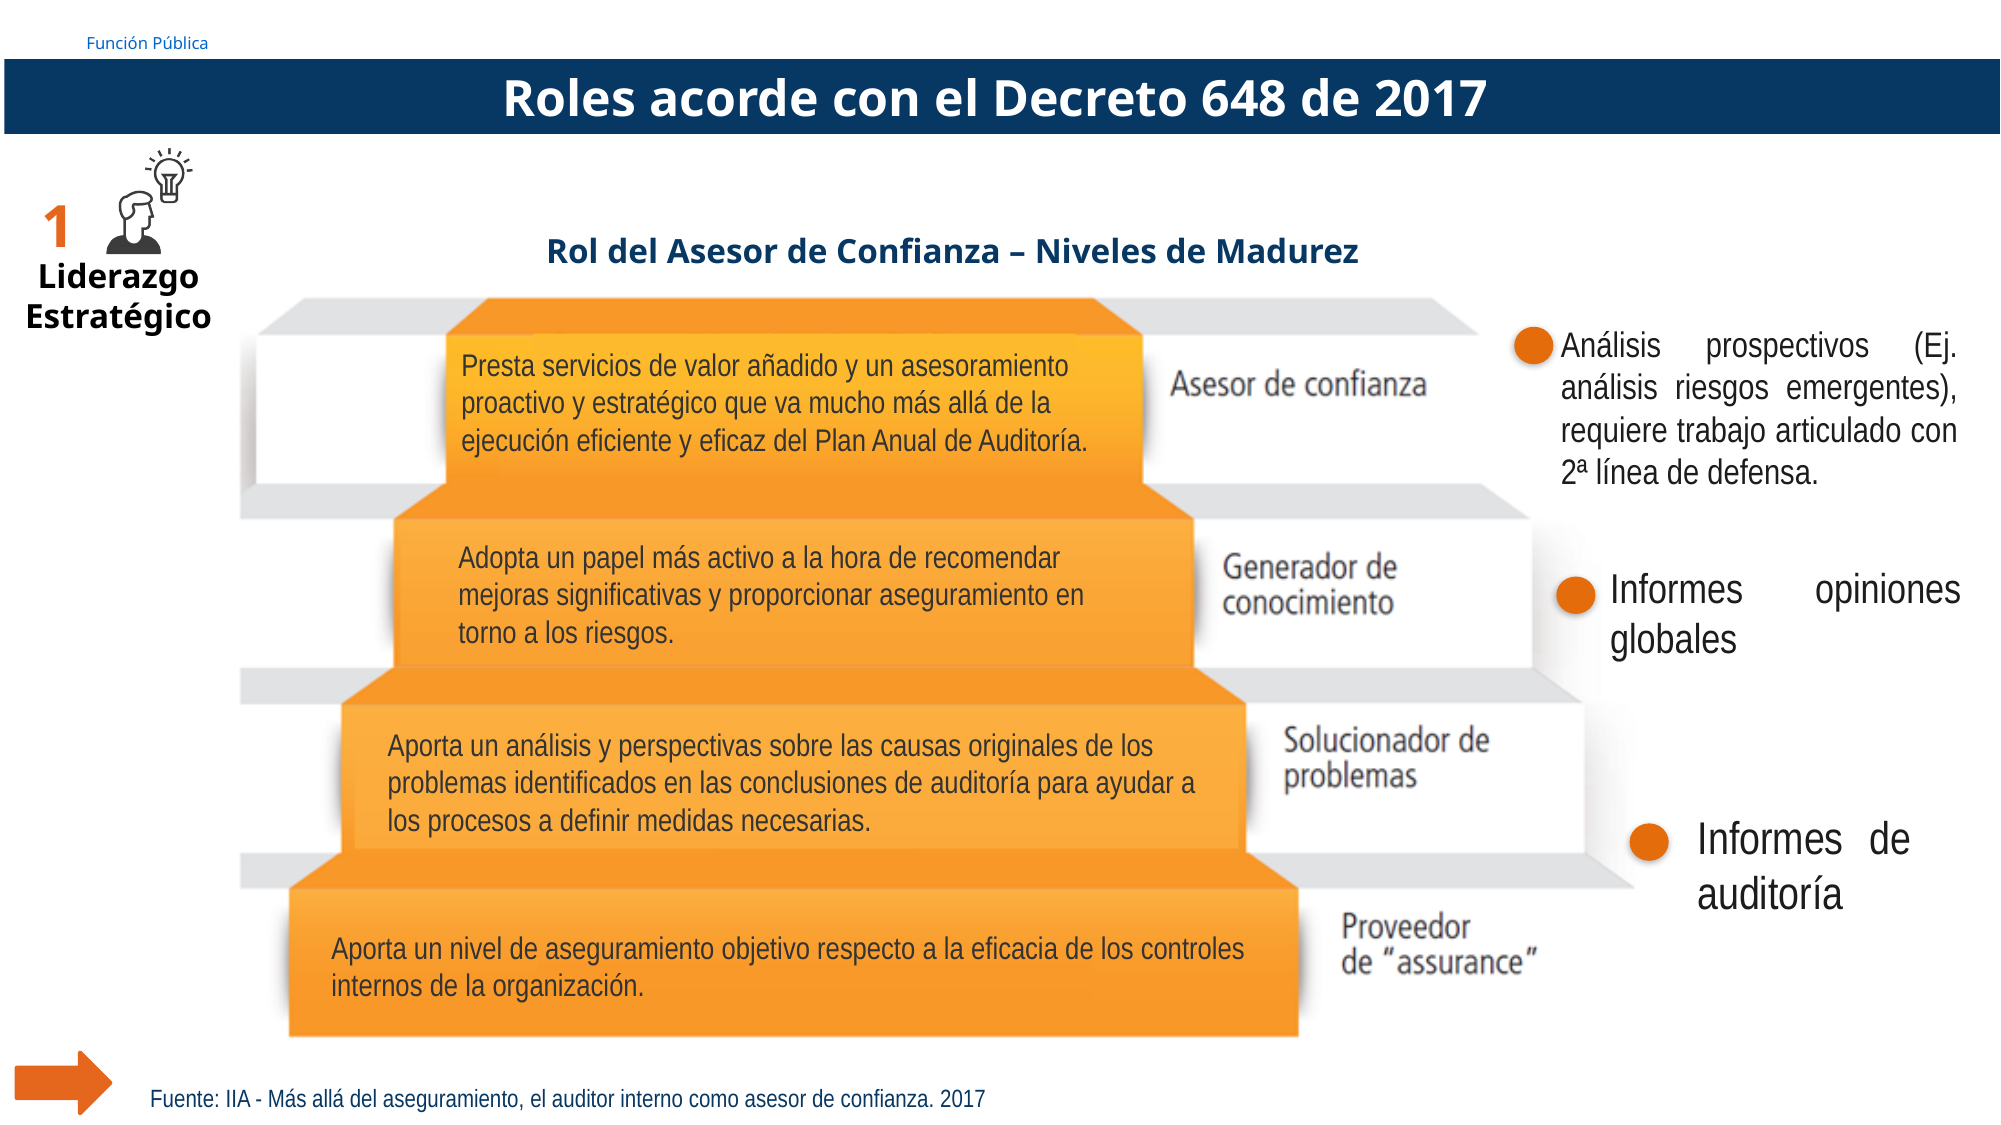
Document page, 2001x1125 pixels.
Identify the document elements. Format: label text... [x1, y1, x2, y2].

text_box [14, 1050, 113, 1116]
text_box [0, 128, 259, 345]
text_box Fuente: IIA - Más allá del aseguramiento, el auditor interno como asesor de confianza. 2017 [135, 1075, 1120, 1121]
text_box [231, 261, 1637, 1063]
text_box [1514, 314, 1974, 502]
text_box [1629, 801, 1926, 929]
text_box Rol del Asesor de Confianza – Niveles de Madurez [517, 222, 1389, 259]
text_box Roles acorde con el Decreto 648 de 2017 [4, 59, 2000, 134]
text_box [1556, 554, 1977, 671]
